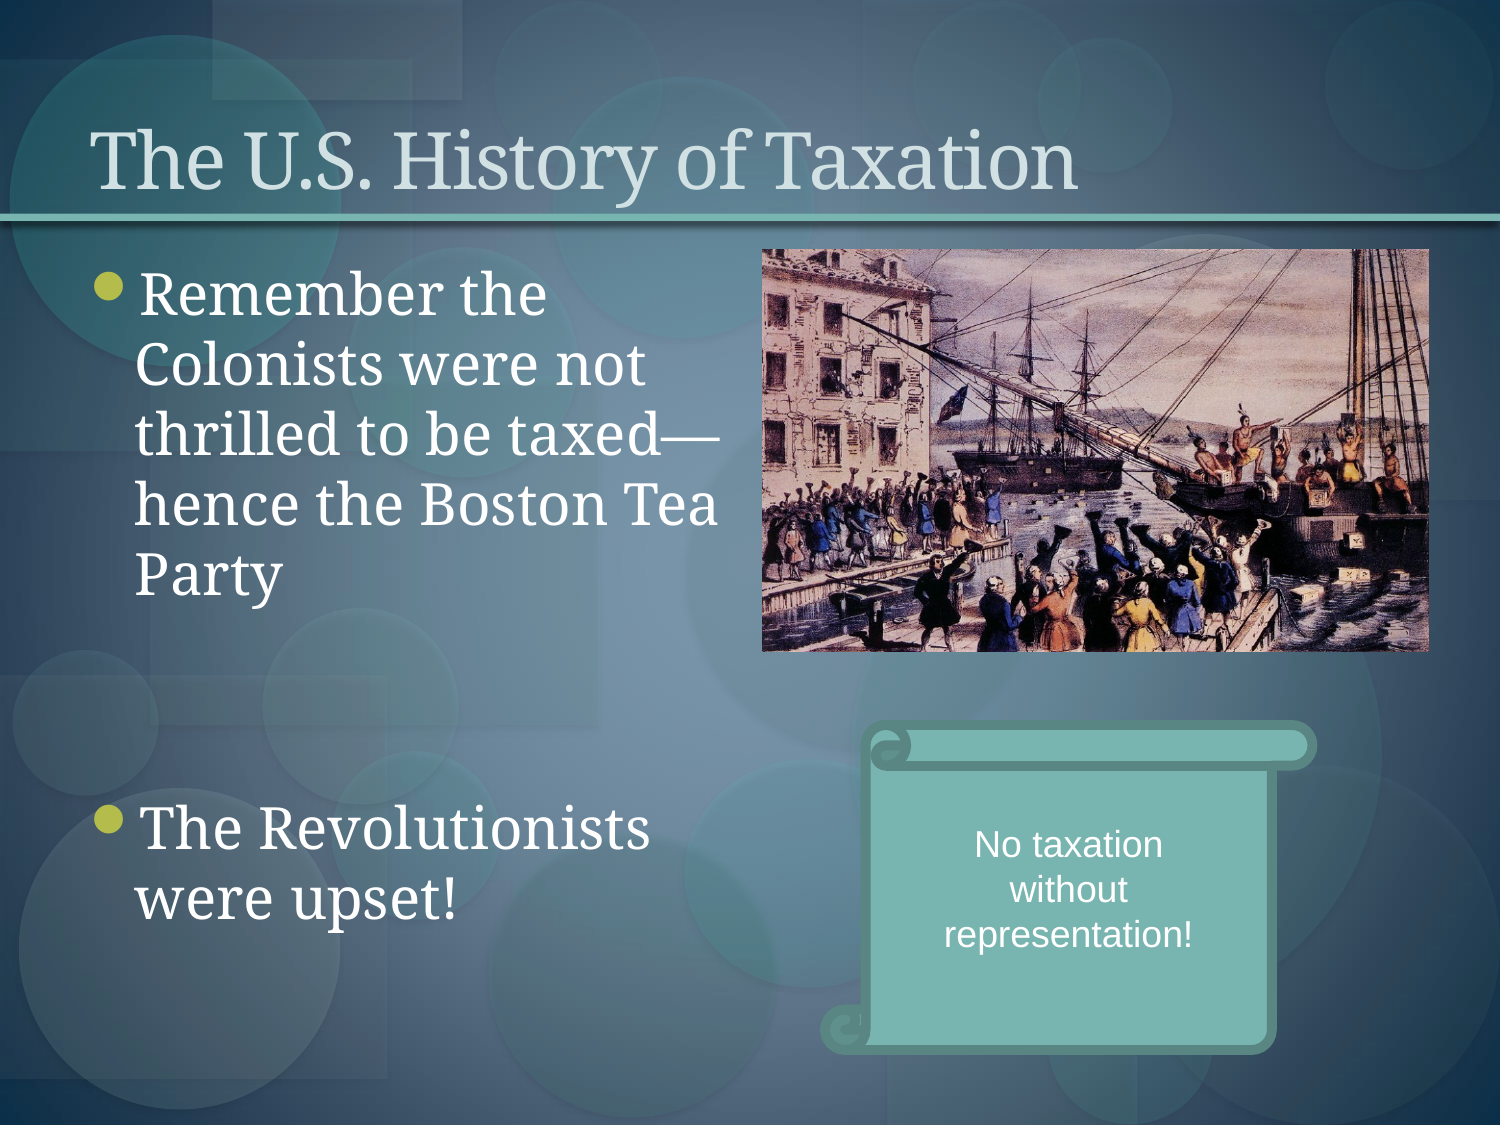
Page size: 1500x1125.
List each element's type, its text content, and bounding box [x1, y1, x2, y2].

text_box No taxation without representation! [900, 812, 1238, 963]
picture [0, 0, 1500, 213]
title The U.S. History of Taxation [75, 24, 1425, 213]
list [762, 249, 1429, 652]
text_box [820, 720, 1318, 1055]
list Remember the Colonists were not thrilled to be taxed—hence the Boston Tea Party The Revolutionists were upset! [75, 249, 741, 1000]
picture [0, 221, 1500, 1125]
